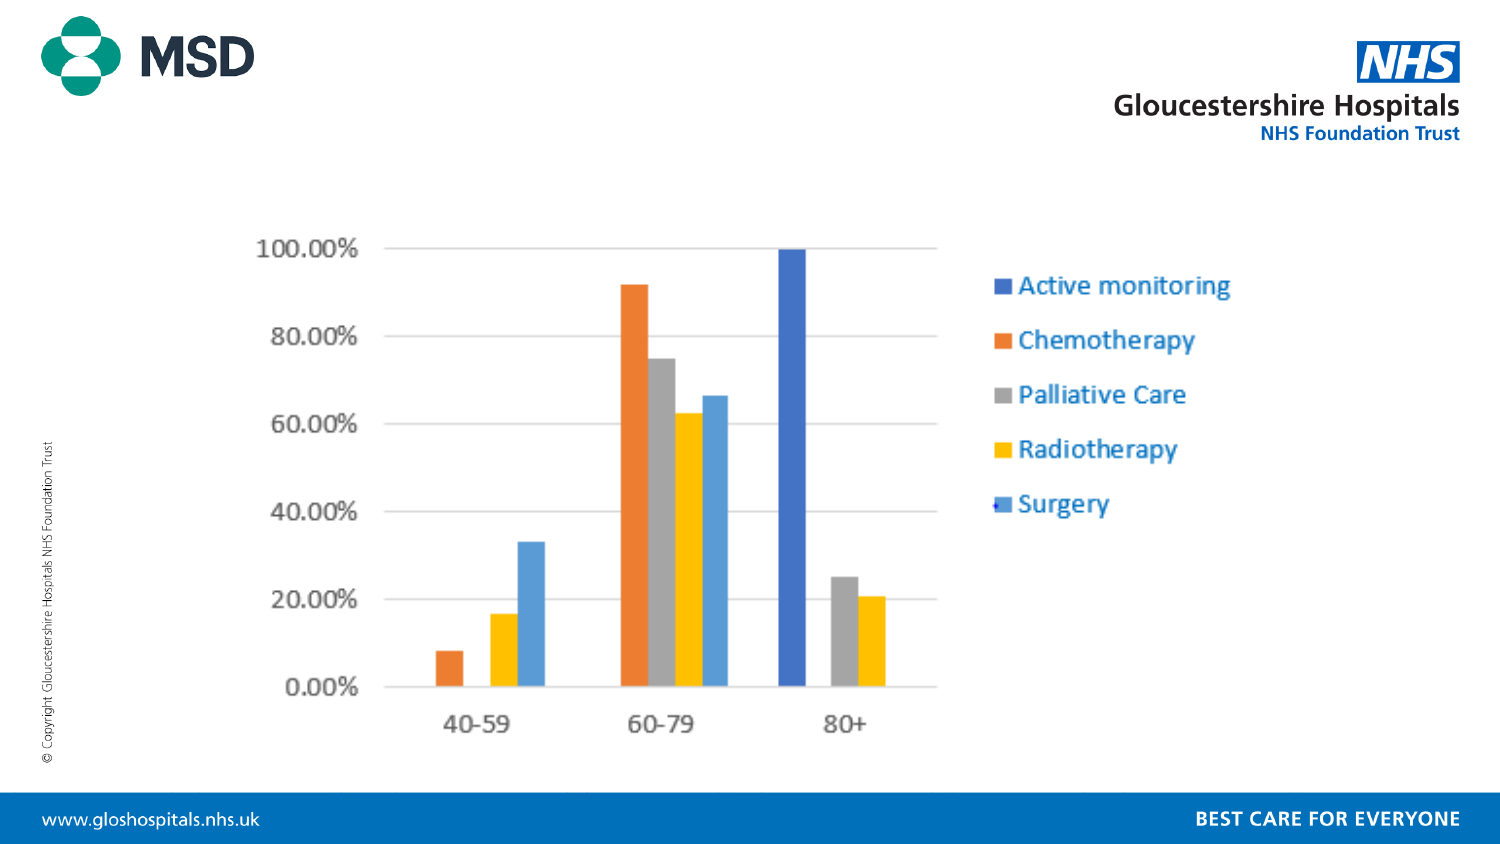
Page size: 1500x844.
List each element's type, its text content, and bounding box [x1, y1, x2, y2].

title Treatment by Age Group of patients seen by Prehab Team [82, 182, 1447, 271]
picture [0, 0, 1500, 844]
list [234, 211, 1285, 778]
